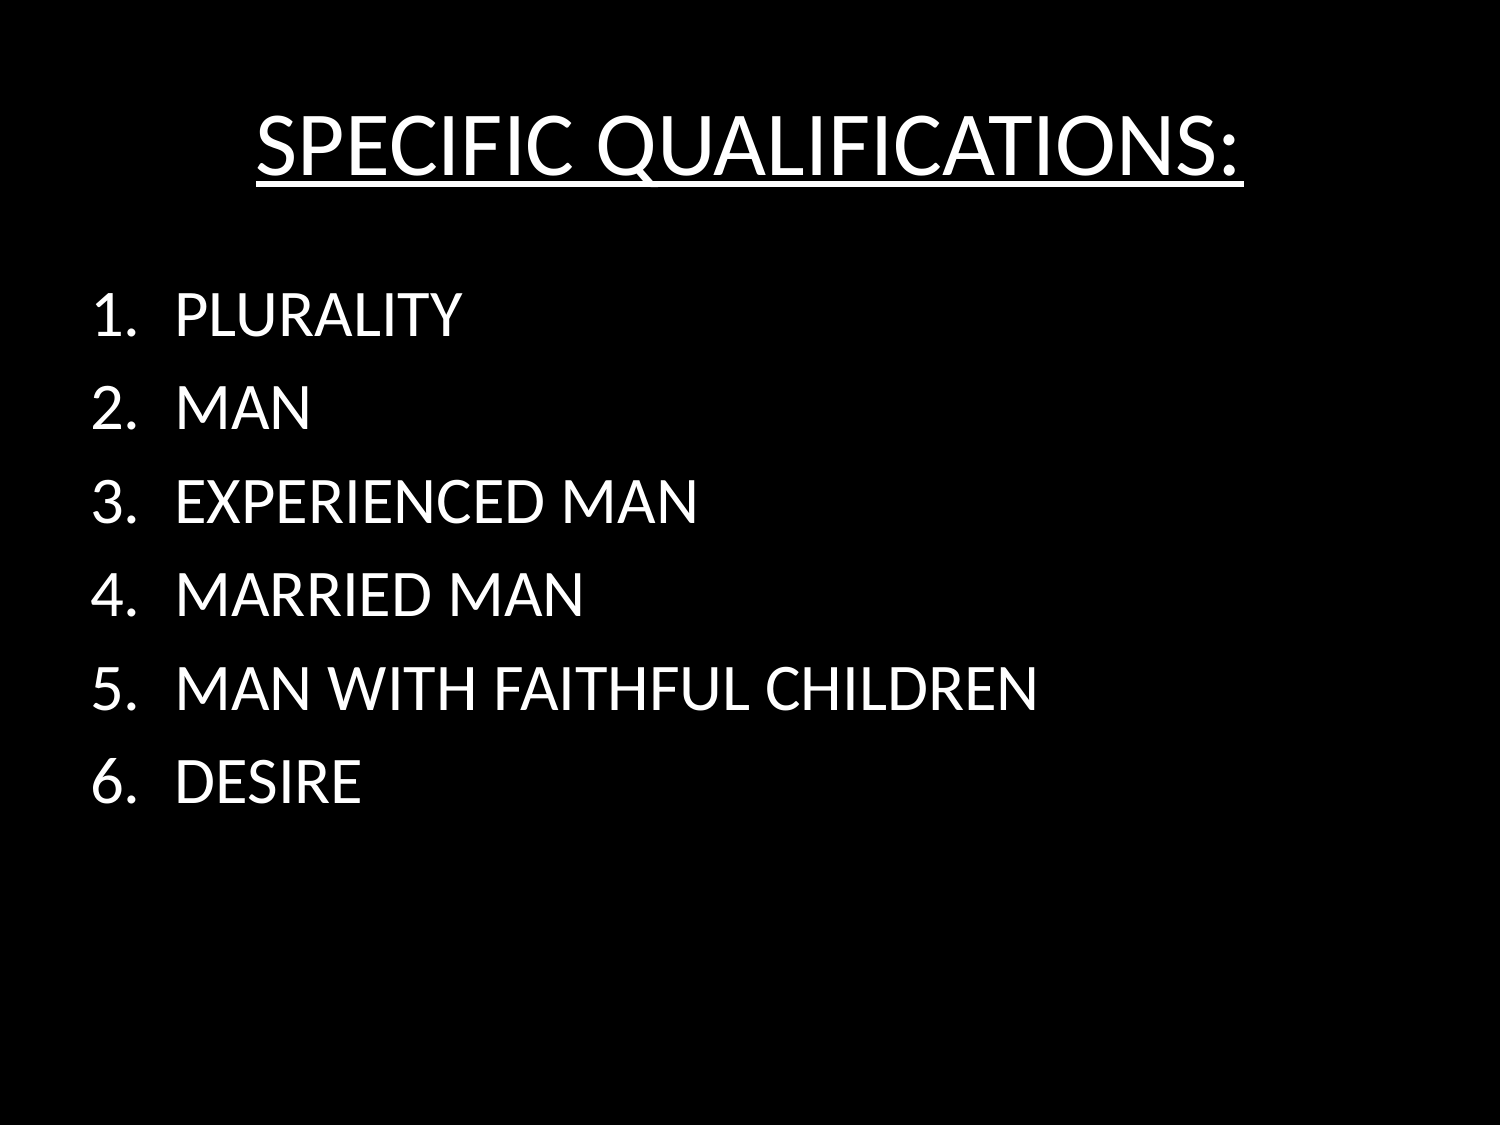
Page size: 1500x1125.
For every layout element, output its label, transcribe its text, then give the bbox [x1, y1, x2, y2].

list PLURALITY MAN EXPERIENCED MAN MARRIED MAN MAN WITH FAITHFUL CHILDREN DESIRE [75, 262, 1425, 1005]
title SPECIFIC QUALIFICATIONS: [75, 45, 1425, 233]
